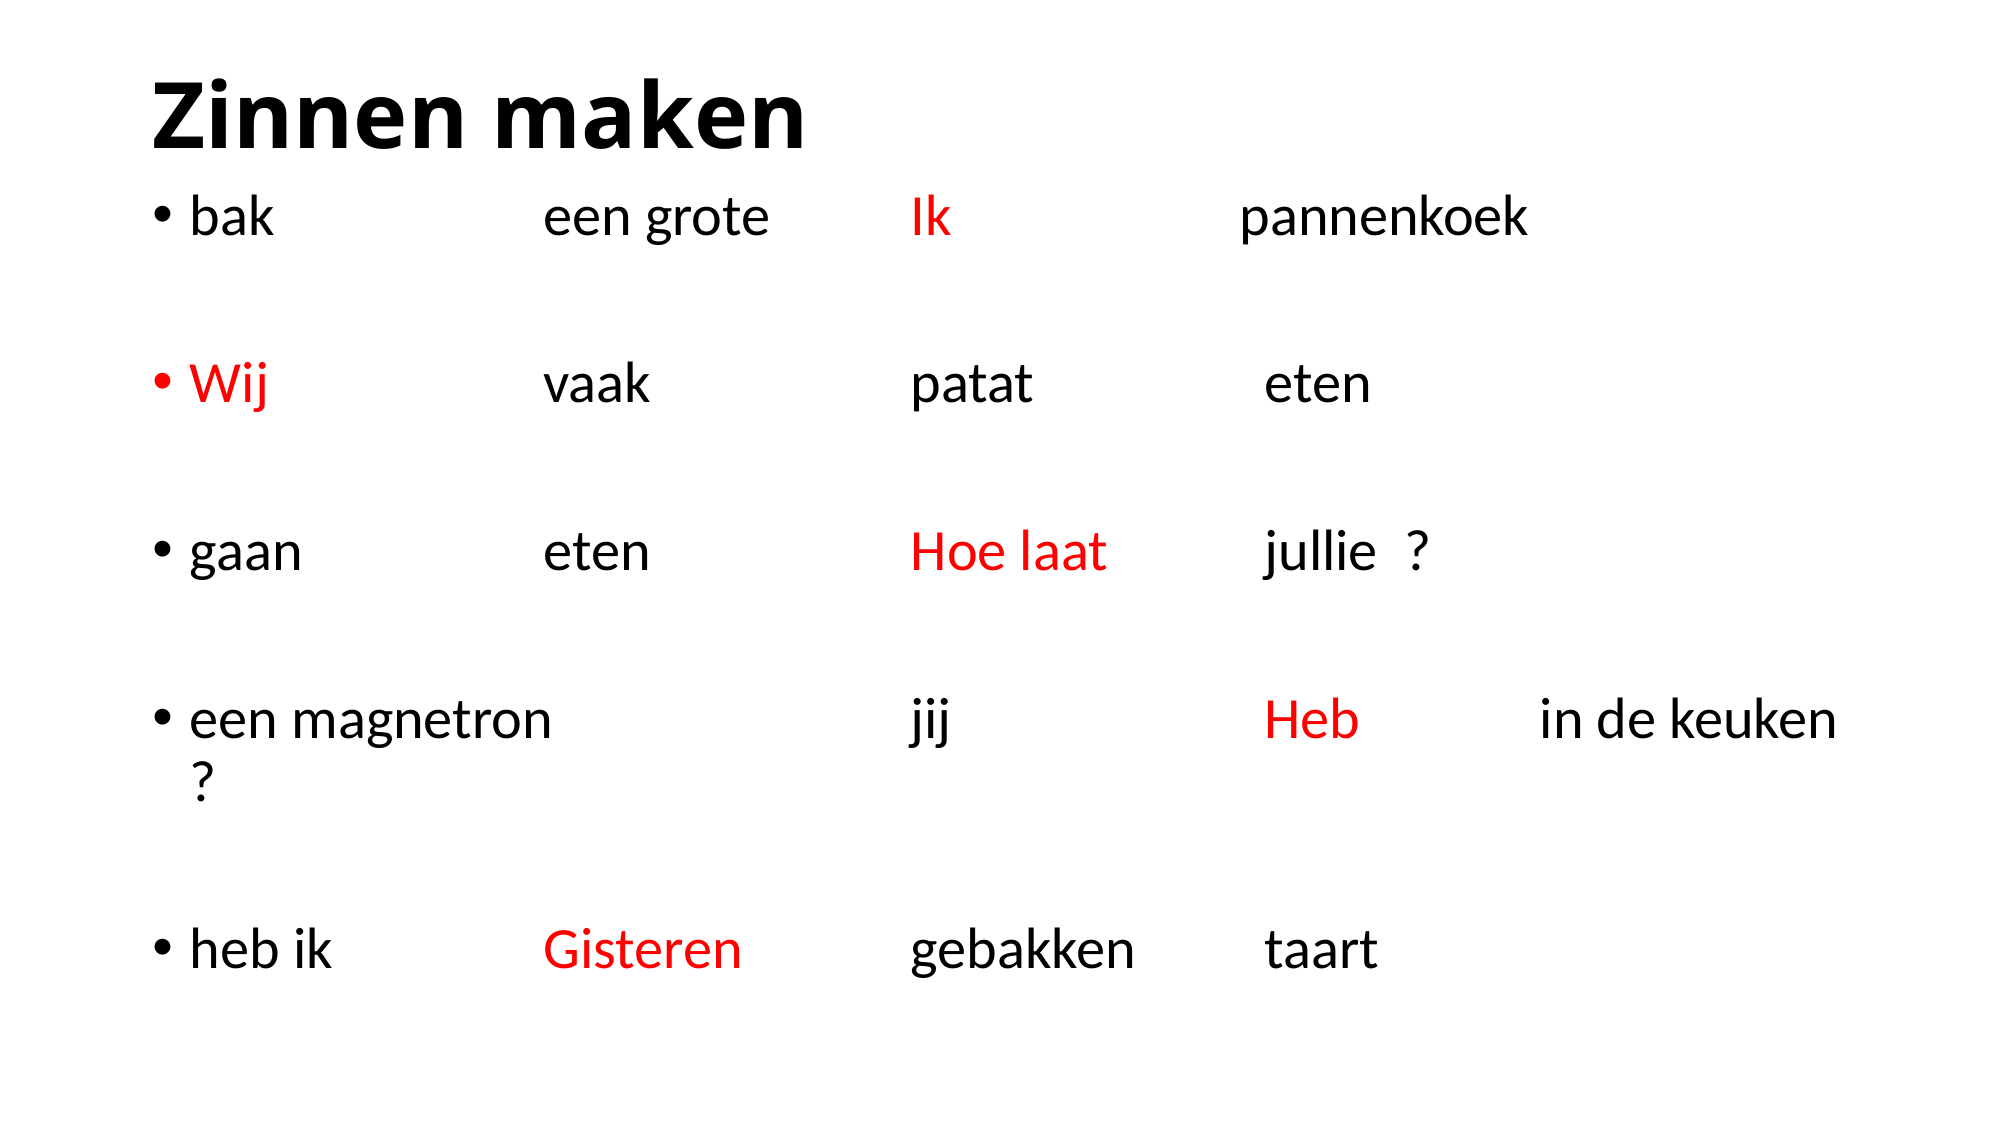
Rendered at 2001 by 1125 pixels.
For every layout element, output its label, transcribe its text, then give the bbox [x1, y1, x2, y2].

title Zinnen maken [137, 59, 1863, 177]
list bak een grote Ik pannenkoek Wij vaak patat eten gaan eten Hoe laat jullie ? een magnetron jij Heb in de keuken ? heb ik Gisteren gebakken taart [137, 177, 1863, 1014]
